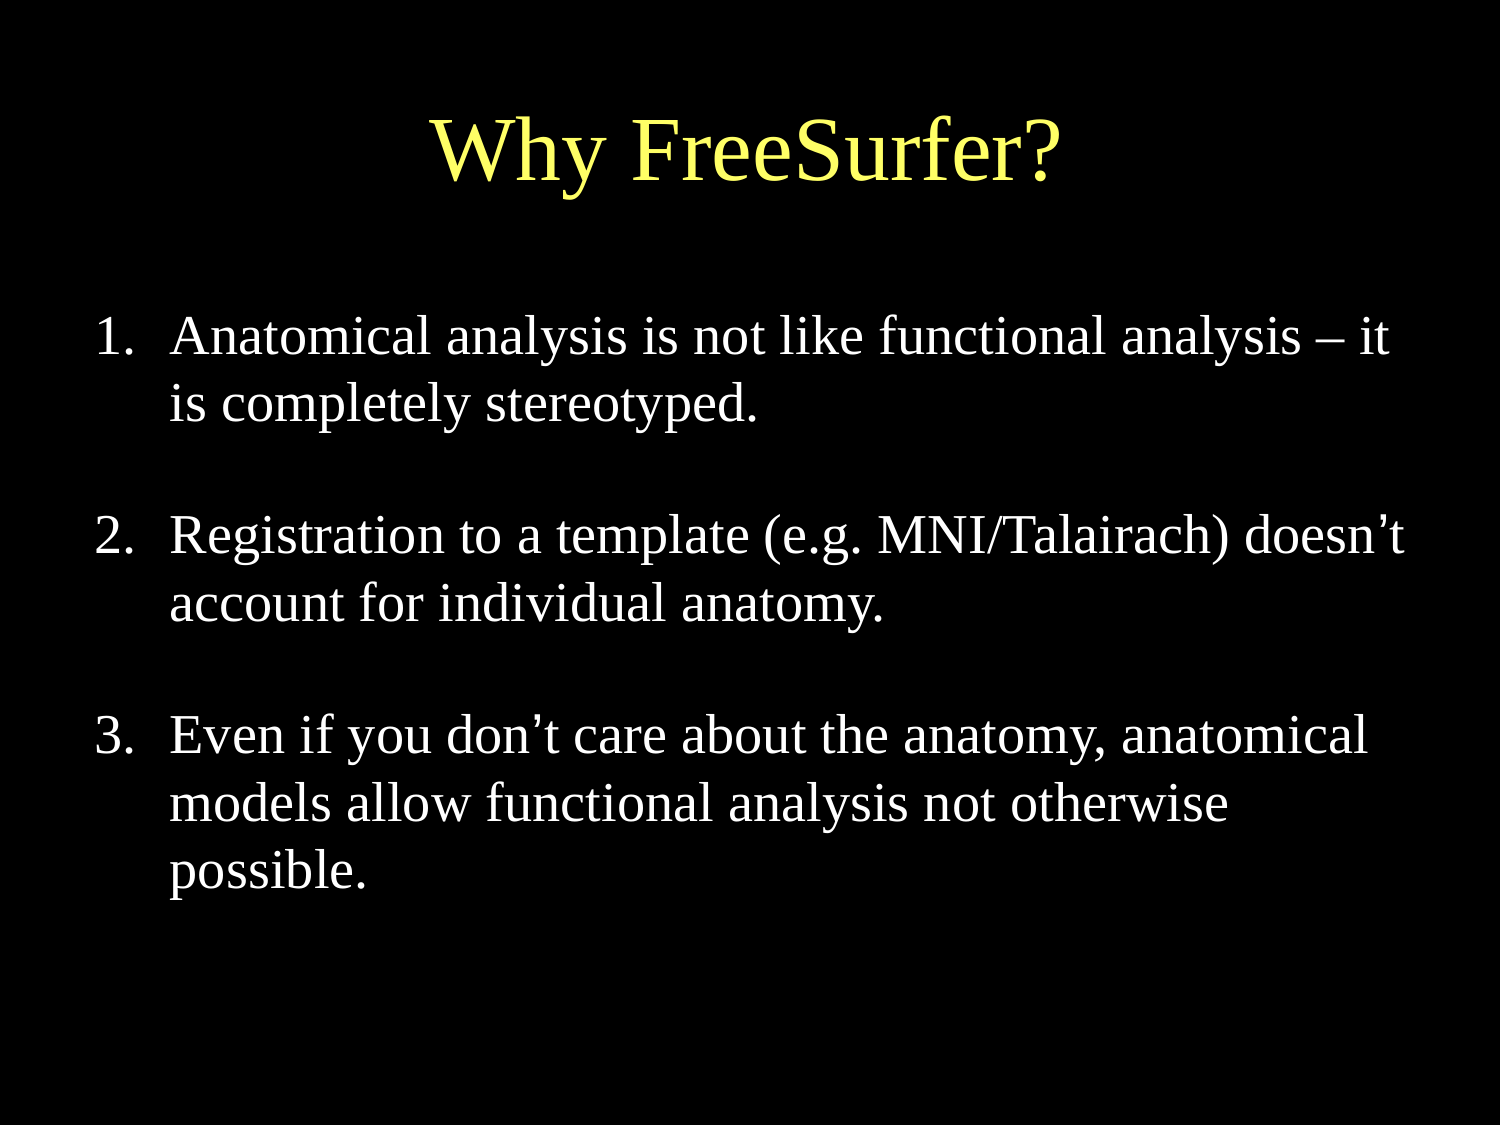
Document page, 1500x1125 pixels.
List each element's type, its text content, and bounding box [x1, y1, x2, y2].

text_box Why FreeSurfer? [112, 0, 1388, 288]
text_box Anatomical analysis is not like functional analysis – it is completely stereotyped. Registration to a template (e.g. MNI/Talairach) doesn’t account for individual anatomy. Even if you don’t care about the anatomy, anatomical models allow functional analysis not otherwise possible. [88, 298, 1414, 894]
